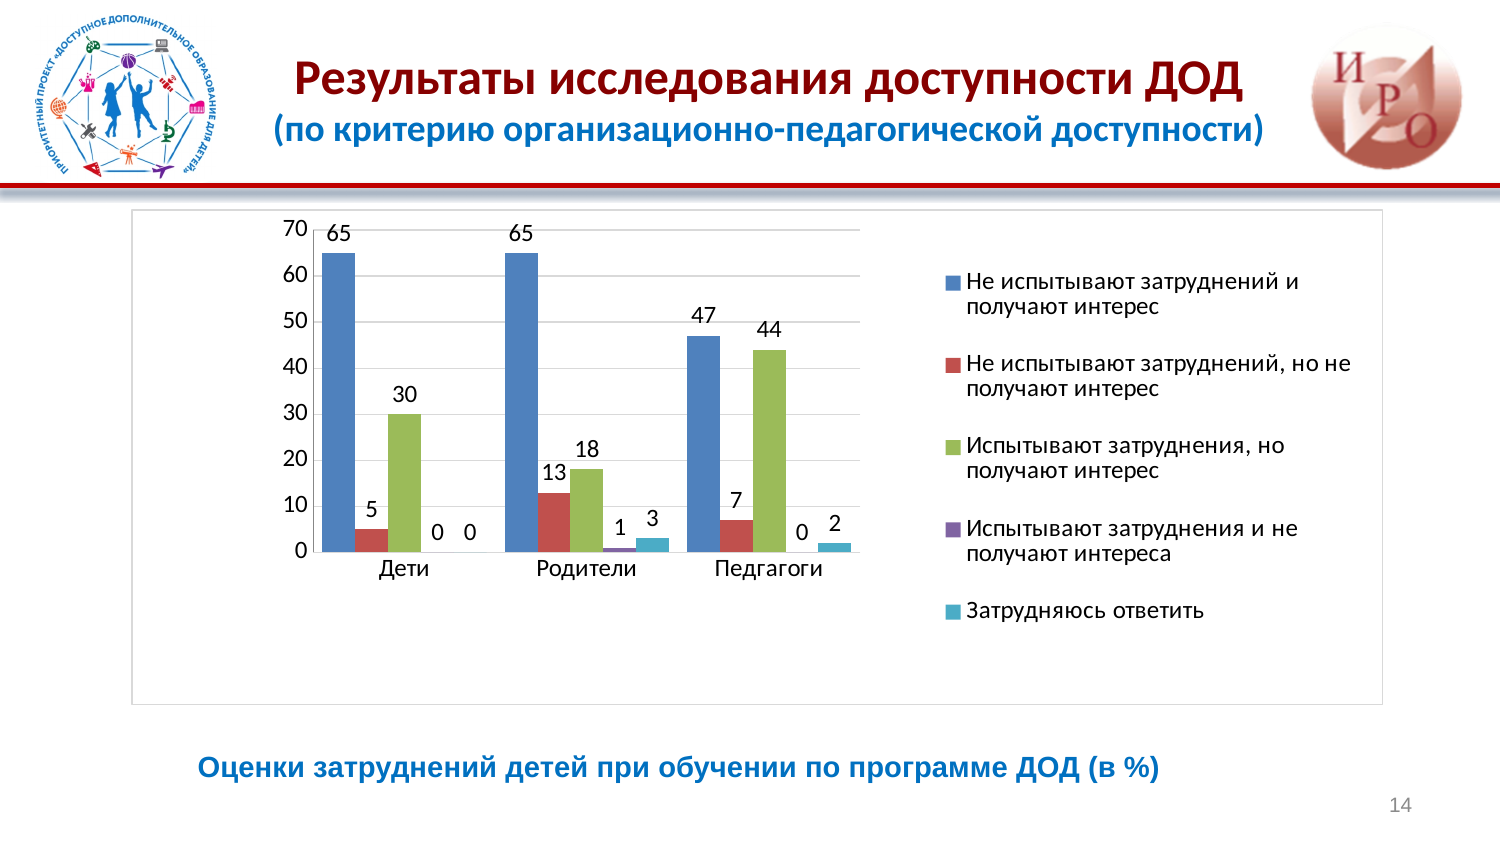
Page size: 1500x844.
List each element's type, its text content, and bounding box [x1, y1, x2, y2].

chart [131, 208, 1384, 706]
slide_number 14 [1074, 782, 1425, 827]
picture [1294, 7, 1479, 186]
text_box Оценки затруднений детей при обучении по программе ДОД (в %) [182, 740, 1294, 791]
text_box [30, 10, 221, 183]
title Результаты исследования доступности ДОД (по критерию организационно-педагогической доступности) [221, 26, 1289, 168]
